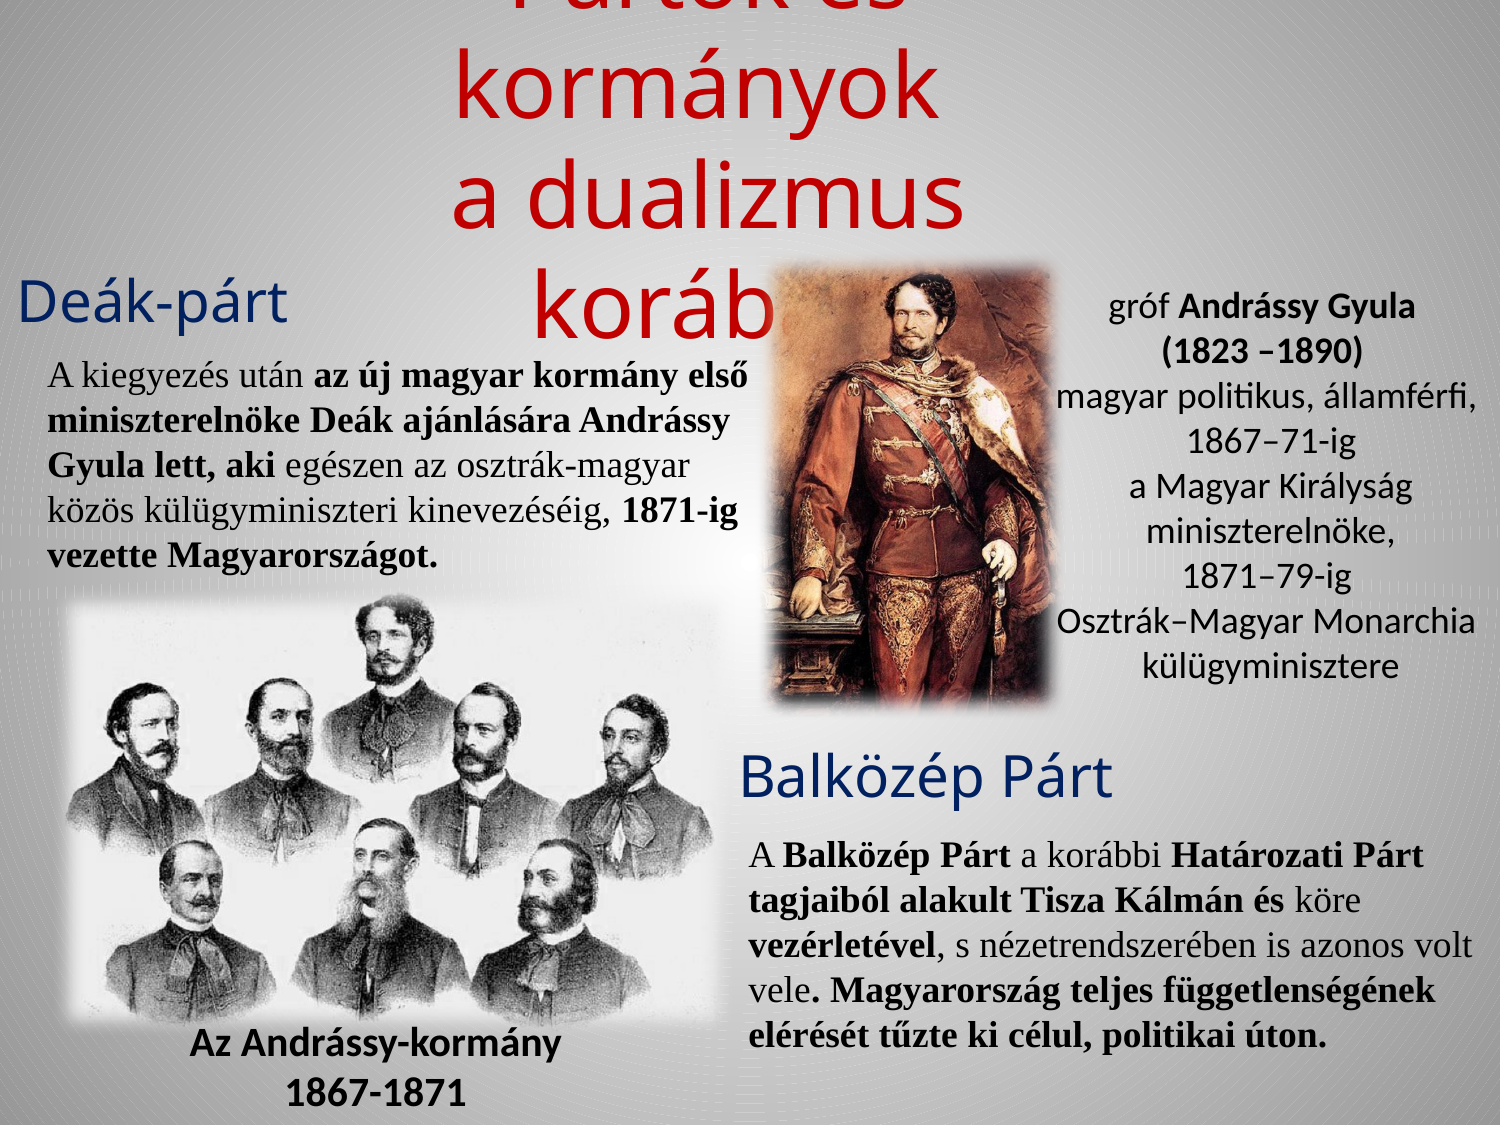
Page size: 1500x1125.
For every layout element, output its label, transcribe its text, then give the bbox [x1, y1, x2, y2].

text_box Deák-párt [2, 256, 303, 342]
picture [756, 251, 1067, 720]
text_box A Balközép Párt a korábbi Határozati Párt tagjaiból alakult Tisza Kálmán és köre vezérletével, s nézetrendszerében is azonos volt vele. Magyarország teljes függetlenségének elérését tűzte ki célul, politikai úton. [733, 822, 1500, 1062]
title Pártok és kormányok a dualizmus korában [265, 42, 1152, 231]
text_box A kiegyezés után az új magyar kormány első miniszterelnöke Deák ajánlására Andrássy Gyula lett, aki egészen az osztrák-magyar közös külügyminiszteri kinevezéséig, 1871-ig vezette Magyarországot. [32, 342, 751, 582]
text_box Az Andrássy-kormány 1867-1871 [135, 1047, 616, 1123]
text_box gróf Andrássy Gyula (1823 –1890) magyar politikus, államférfi, 1867–71-ig a Magyar Királyság miniszterelnöke, 1871–79-ig Osztrák–Magyar Monarchia külügyminisztere [1071, 273, 1500, 693]
text_box Balközép Párt [740, 732, 1129, 817]
picture [49, 584, 736, 1039]
